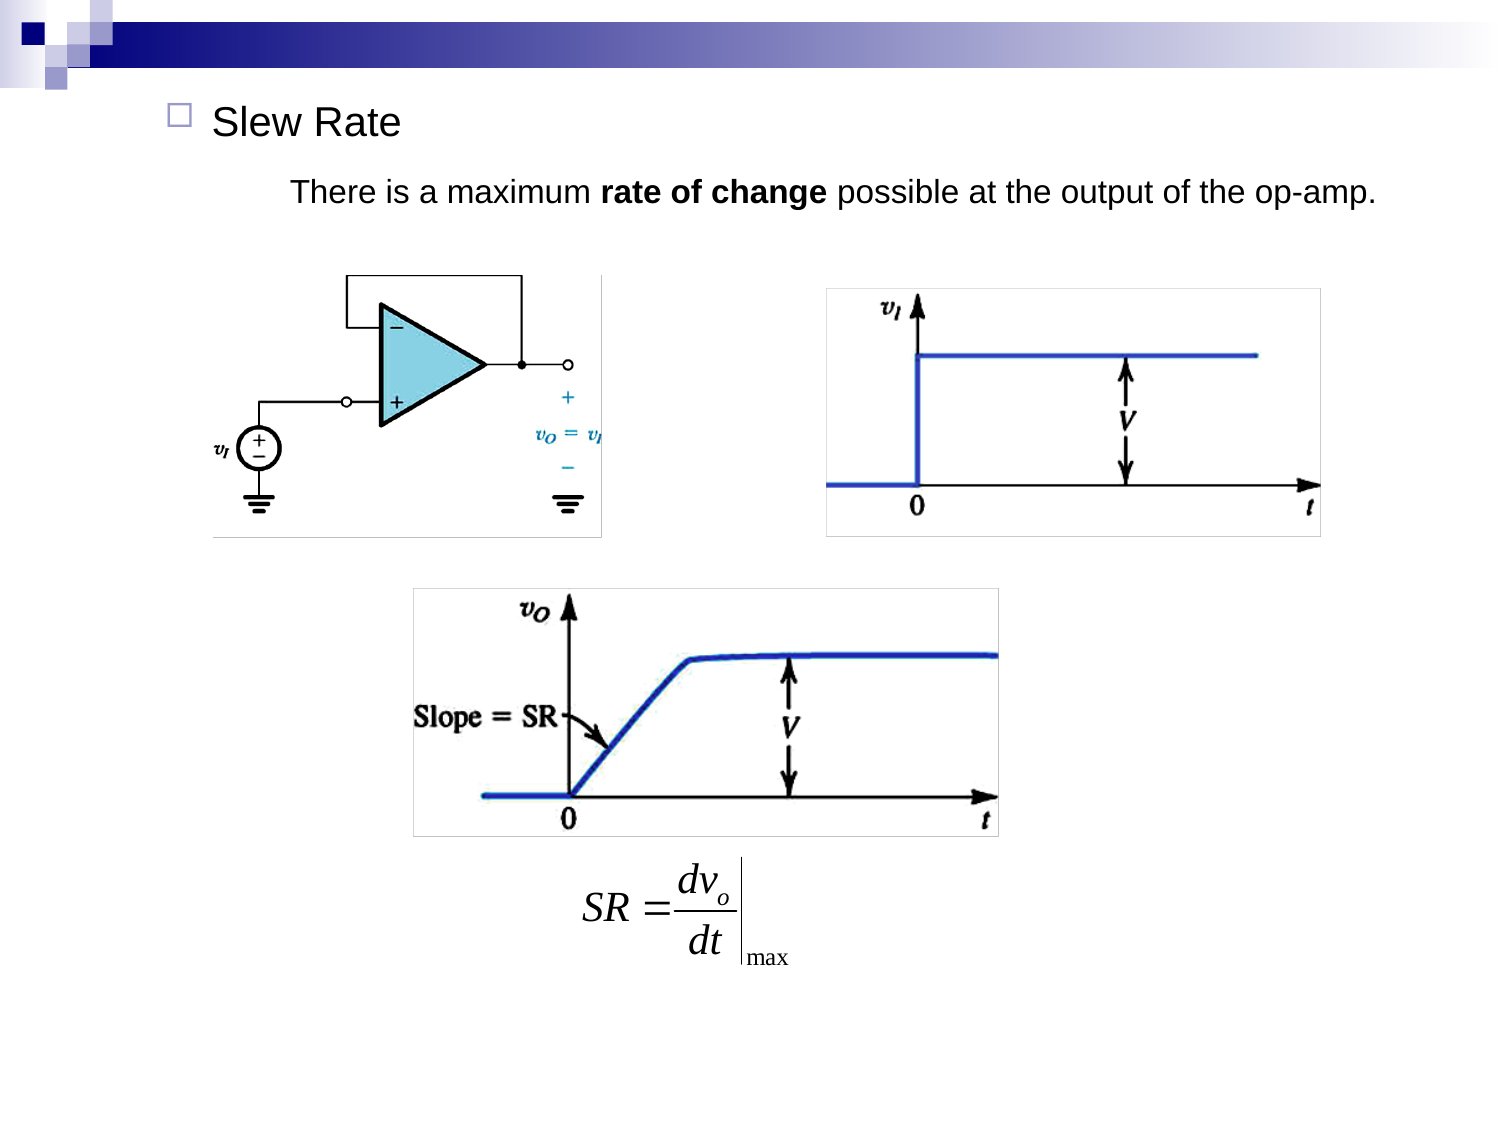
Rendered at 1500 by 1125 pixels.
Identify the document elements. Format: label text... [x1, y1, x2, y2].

picture [212, 274, 602, 538]
text_box There is a maximum rate of change possible at the output of the op-amp. [274, 162, 1400, 218]
picture [412, 587, 1000, 838]
picture [824, 287, 1322, 538]
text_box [574, 849, 797, 976]
text_box Slew Rate [74, 87, 1425, 163]
